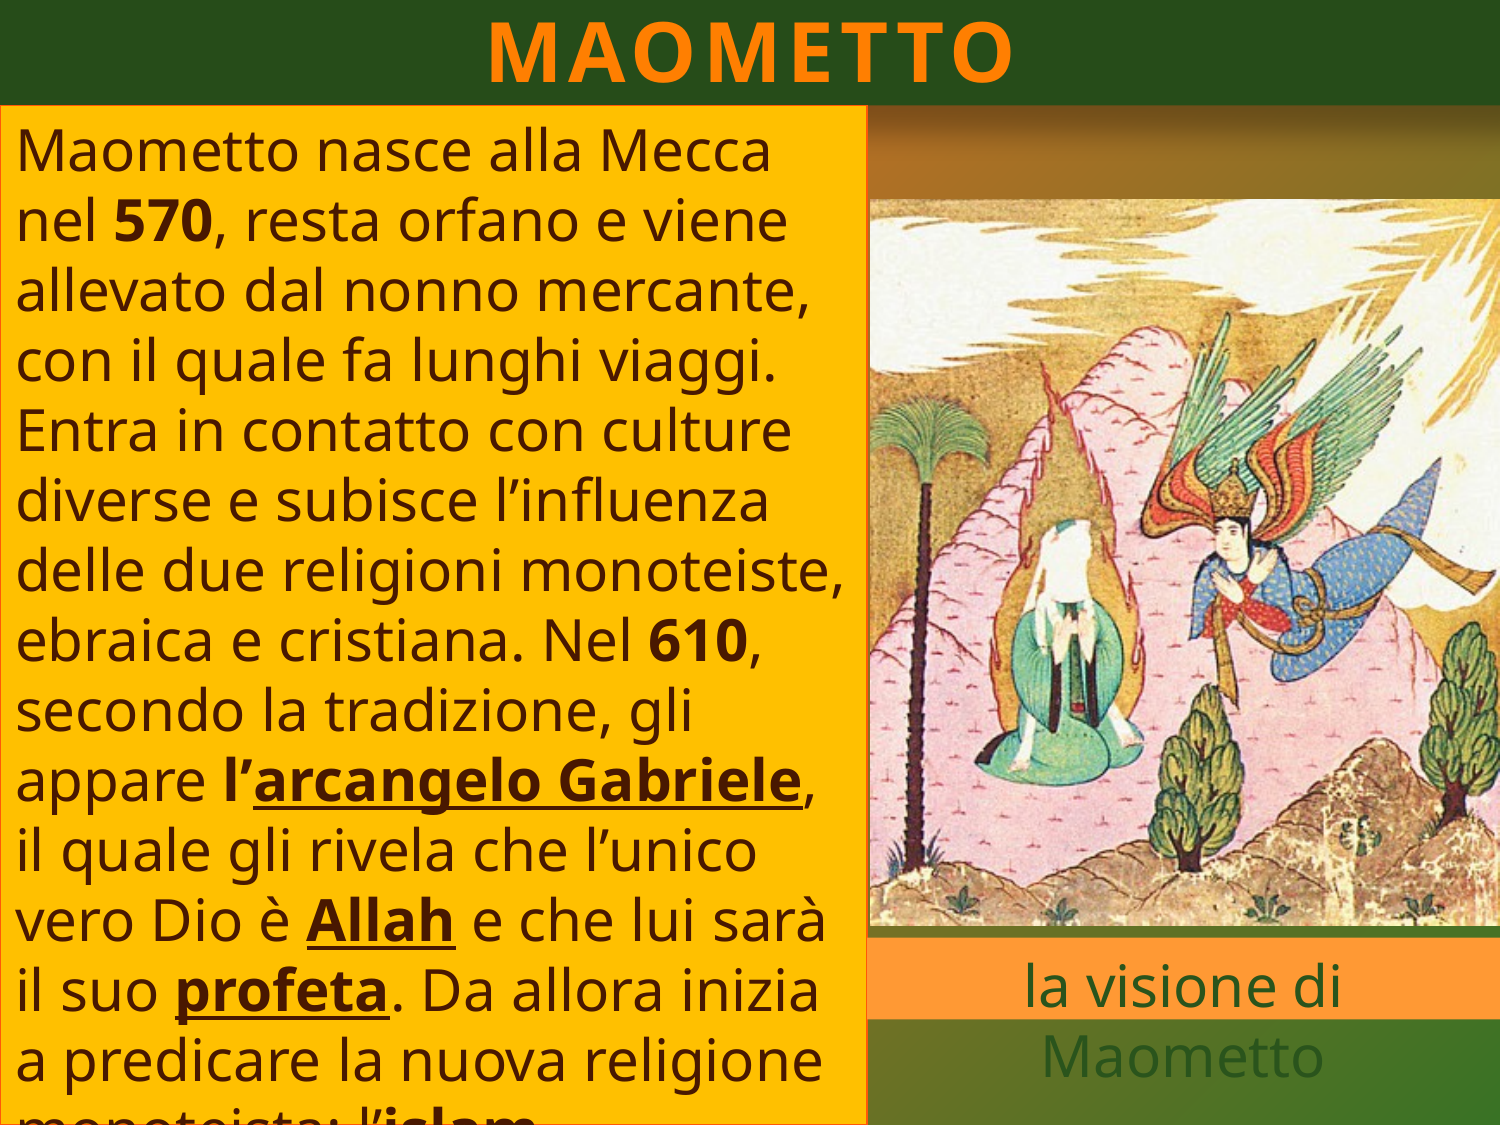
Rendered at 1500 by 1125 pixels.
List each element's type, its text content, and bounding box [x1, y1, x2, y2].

text_box Maometto nasce alla Mecca nel 570, resta orfano e viene allevato dal nonno mercante, con il quale fa lunghi viaggi. Entra in contatto con culture diverse e subisce l’influenza delle due religioni monoteiste, ebraica e cristiana. Nel 610, secondo la tradizione, gli appare l’arcangelo Gabriele, il quale gli rivela che l’unico vero Dio è Allah e che lui sarà il suo profeta. Da allora inizia a predicare la nuova religione monoteista: l’islam [0, 105, 868, 1125]
text_box la visione di Maometto [867, 937, 1500, 1020]
title Maometto [0, 0, 1500, 106]
picture [869, 198, 1500, 926]
